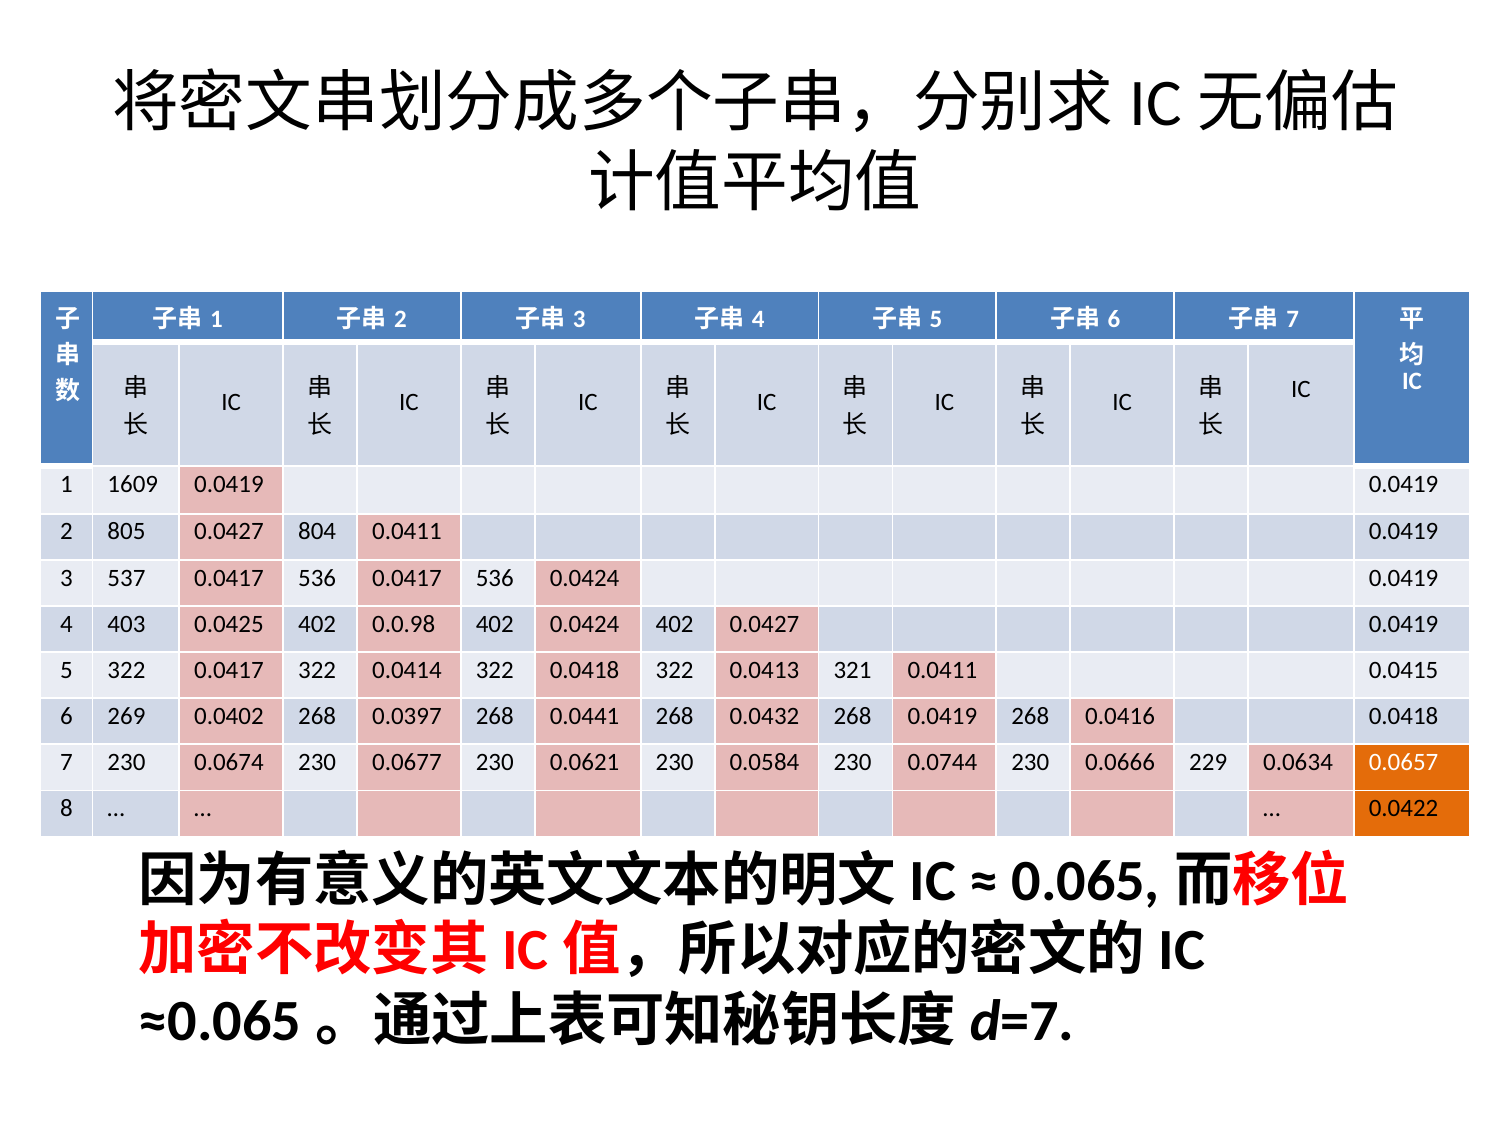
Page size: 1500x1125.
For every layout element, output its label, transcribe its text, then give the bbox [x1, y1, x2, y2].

table_cell 5 [41, 653, 92, 697]
table_cell 0.0422 [1355, 791, 1469, 836]
table_cell 串 长 [462, 345, 534, 465]
table_cell [819, 467, 892, 513]
table_cell [462, 791, 534, 834]
table_cell 402 [462, 607, 534, 651]
table_cell 0.0418 [1355, 699, 1469, 743]
table_cell 0.0417 [180, 653, 282, 697]
table_cell 0.0411 [893, 653, 995, 697]
table_cell [642, 515, 714, 559]
table_cell 0.0677 [358, 745, 460, 790]
table_cell … [93, 791, 178, 836]
table_cell [716, 561, 818, 605]
table_header 子串1 [93, 292, 282, 339]
table_cell … [1249, 791, 1353, 834]
table_cell 0.0419 [1355, 607, 1469, 651]
table_cell 0.0417 [180, 561, 282, 605]
table_cell 0.0419 [180, 467, 282, 513]
table_cell 0.0427 [716, 607, 818, 651]
table_cell 269 [93, 699, 178, 743]
table_cell [819, 607, 892, 651]
table_cell [893, 607, 995, 651]
table_cell 402 [284, 607, 356, 651]
table_cell [284, 467, 356, 513]
table_cell 0.0416 [1071, 699, 1173, 743]
table_cell 322 [462, 653, 534, 697]
table_cell IC [358, 345, 460, 465]
table_cell 0.0634 [1249, 745, 1353, 790]
table_cell IC [1071, 345, 1173, 465]
table_cell 3 [41, 561, 92, 605]
table_cell 串 长 [642, 345, 714, 465]
table_cell [997, 561, 1069, 605]
table_cell [1175, 653, 1247, 697]
table_header 平 均 IC [1355, 292, 1469, 463]
table_cell [1071, 467, 1173, 513]
table_cell 串 长 [93, 345, 178, 465]
table_cell 804 [284, 515, 356, 559]
table_cell 0.0432 [716, 699, 818, 743]
table_cell [1071, 607, 1173, 651]
table_cell 0.0402 [180, 699, 282, 743]
table_header 子串2 [284, 292, 460, 339]
table_header 子串7 [1175, 292, 1353, 339]
table_cell 0.0657 [1355, 745, 1469, 790]
table_cell 串 长 [997, 345, 1069, 465]
table_cell 0.0411 [358, 515, 460, 559]
table_cell [536, 467, 640, 513]
table_cell 1609 [93, 467, 178, 513]
table_cell [1175, 699, 1247, 743]
table_cell 0.0425 [180, 607, 282, 651]
table_cell 1 [41, 469, 92, 513]
table_cell … [180, 791, 282, 834]
table_cell [1175, 467, 1247, 513]
table_cell [1249, 515, 1353, 559]
table_cell [1175, 515, 1247, 559]
table_cell [893, 791, 995, 834]
table_cell [997, 653, 1069, 697]
table_cell 4 [41, 607, 92, 651]
table_cell 0.0417 [358, 561, 460, 605]
table_cell [536, 791, 640, 834]
table_cell 0.0418 [536, 653, 640, 697]
table_cell 串 长 [1175, 345, 1247, 465]
table_cell 0.0666 [1071, 745, 1173, 790]
table_cell [1249, 653, 1353, 697]
table_cell [1071, 653, 1173, 697]
table_cell 0.0621 [536, 745, 640, 790]
table_cell IC [716, 345, 818, 465]
table_cell [997, 607, 1069, 651]
table_cell [1249, 561, 1353, 605]
table_cell 0.0413 [716, 653, 818, 697]
table_cell 537 [93, 561, 178, 605]
table_cell [997, 467, 1069, 513]
table_cell 268 [819, 699, 892, 743]
table_cell [358, 467, 460, 513]
table_cell 2 [41, 515, 92, 559]
table_cell 536 [462, 561, 534, 605]
table_cell [462, 467, 534, 513]
table_cell 8 [41, 791, 92, 836]
table_cell [642, 467, 714, 513]
table_cell [1249, 699, 1353, 743]
table_cell 230 [462, 745, 534, 790]
table_cell 322 [642, 653, 714, 697]
table_cell [893, 561, 995, 605]
table_cell [1249, 467, 1353, 513]
table_cell 230 [819, 745, 892, 790]
table_cell [716, 515, 818, 559]
table_cell [893, 515, 995, 559]
table_cell IC [180, 345, 282, 465]
table_cell [893, 467, 995, 513]
table_header 子 串 数 [41, 292, 92, 463]
table_cell 322 [284, 653, 356, 697]
table_cell 0.0419 [1355, 469, 1469, 513]
table_cell 268 [284, 699, 356, 743]
table_cell IC [1249, 345, 1353, 465]
table_cell 0.0424 [536, 607, 640, 651]
table_cell 268 [997, 699, 1069, 743]
table_cell 0.0674 [180, 745, 282, 790]
table_cell [1175, 561, 1247, 605]
table_cell 0.0397 [358, 699, 460, 743]
table_cell [1071, 515, 1173, 559]
table_cell 230 [284, 745, 356, 790]
table_cell [1175, 607, 1247, 651]
table_cell 229 [1175, 745, 1247, 790]
table_cell IC [893, 345, 995, 465]
table_cell 0.0427 [180, 515, 282, 559]
text_box 因为有意义的英文文本的明文IC ≈ 0.065,而移位加密不改变其IC值，所以对应的密文的IC ≈0.065。通过上表可知秘钥长度d=7. [123, 834, 1388, 1059]
table_cell [284, 791, 356, 834]
table_header 子串5 [819, 292, 995, 339]
table_cell [642, 561, 714, 605]
table_cell 0.0744 [893, 745, 995, 790]
table_cell [462, 515, 534, 559]
title 将密文串划分成多个子串，分别求IC无偏估计值平均值 [75, 45, 1436, 233]
table_cell 0.0441 [536, 699, 640, 743]
table_cell 322 [93, 653, 178, 697]
table_cell [716, 467, 818, 513]
table_cell [1071, 791, 1173, 834]
table_cell IC [536, 345, 640, 465]
table_cell 230 [93, 745, 178, 790]
table_cell [997, 791, 1069, 834]
table_cell 403 [93, 607, 178, 651]
table_cell 805 [93, 515, 178, 559]
table_cell 268 [642, 699, 714, 743]
table_cell 0.0419 [1355, 561, 1469, 605]
table_cell 0.0.98 [358, 607, 460, 651]
table_cell 0.0424 [536, 561, 640, 605]
table_cell 串 长 [284, 345, 356, 465]
table_cell 0.0415 [1355, 653, 1469, 697]
table_cell 0.0419 [893, 699, 995, 743]
table_header 子串4 [642, 292, 818, 339]
table_header 子串3 [462, 292, 640, 339]
table_cell [642, 791, 714, 834]
table_cell [358, 791, 460, 834]
table_cell [819, 791, 892, 834]
table_cell [819, 515, 892, 559]
table_cell [1175, 791, 1247, 834]
table_header 子串6 [997, 292, 1173, 339]
table_cell [997, 515, 1069, 559]
table_cell 321 [819, 653, 892, 697]
table_cell 536 [284, 561, 356, 605]
table_cell 230 [642, 745, 714, 790]
table_cell [536, 515, 640, 559]
table_cell [716, 791, 818, 834]
table_cell 7 [41, 745, 92, 790]
table_cell [1249, 607, 1353, 651]
table_cell 230 [997, 745, 1069, 790]
table_cell 0.0584 [716, 745, 818, 790]
table_cell [819, 561, 892, 605]
table_cell 6 [41, 699, 92, 743]
table_cell 0.0414 [358, 653, 460, 697]
table_cell [1071, 561, 1173, 605]
table_cell 268 [462, 699, 534, 743]
table_cell 402 [642, 607, 714, 651]
table_cell 0.0419 [1355, 515, 1469, 559]
table_cell 串 长 [819, 345, 892, 465]
